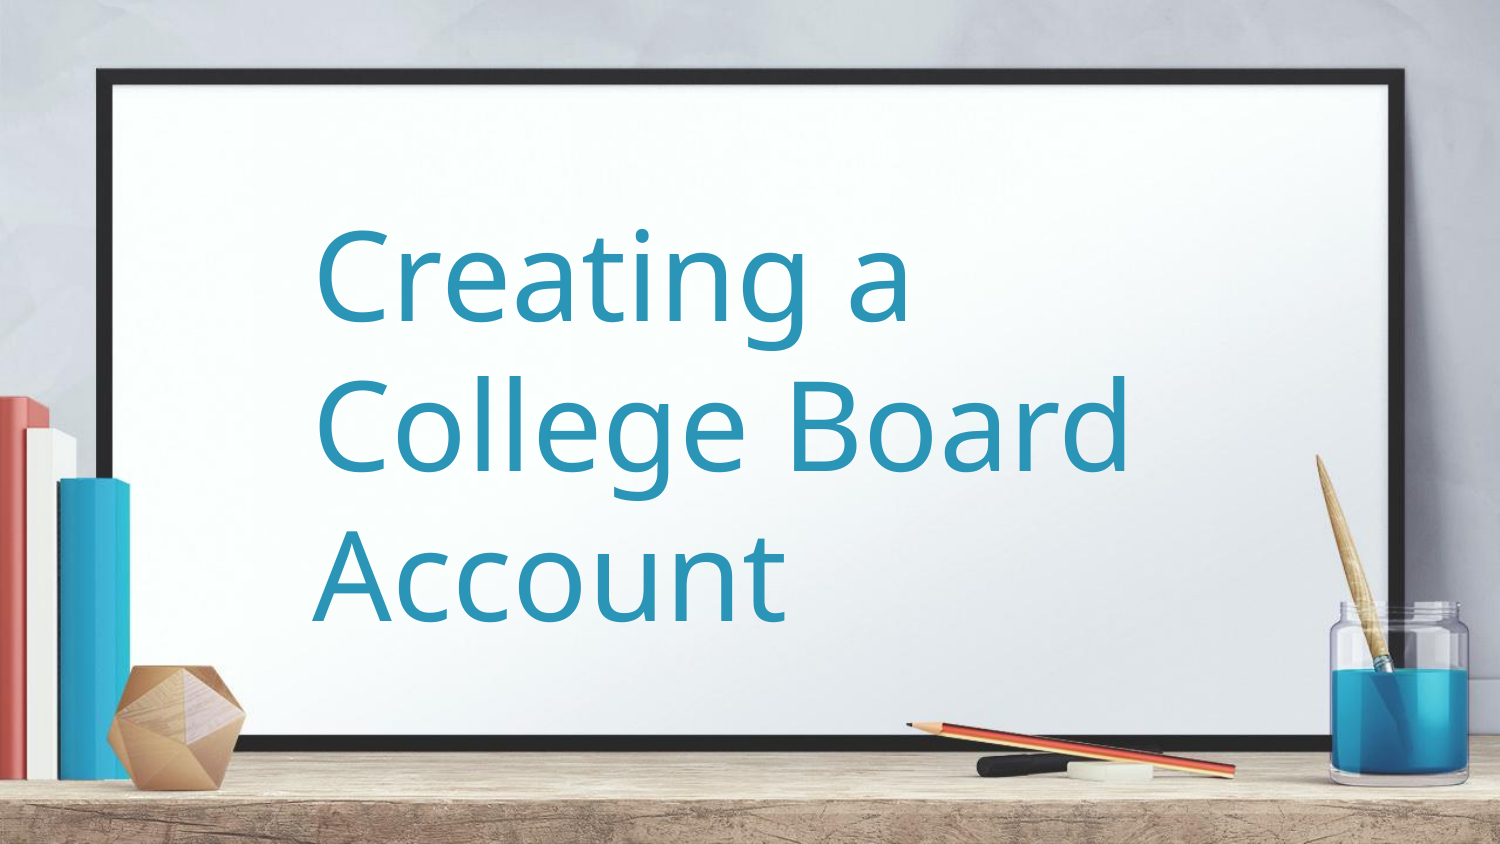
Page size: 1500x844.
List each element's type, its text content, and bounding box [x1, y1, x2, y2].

picture [0, 0, 1500, 844]
title Creating a College Board Account [297, 326, 1214, 517]
